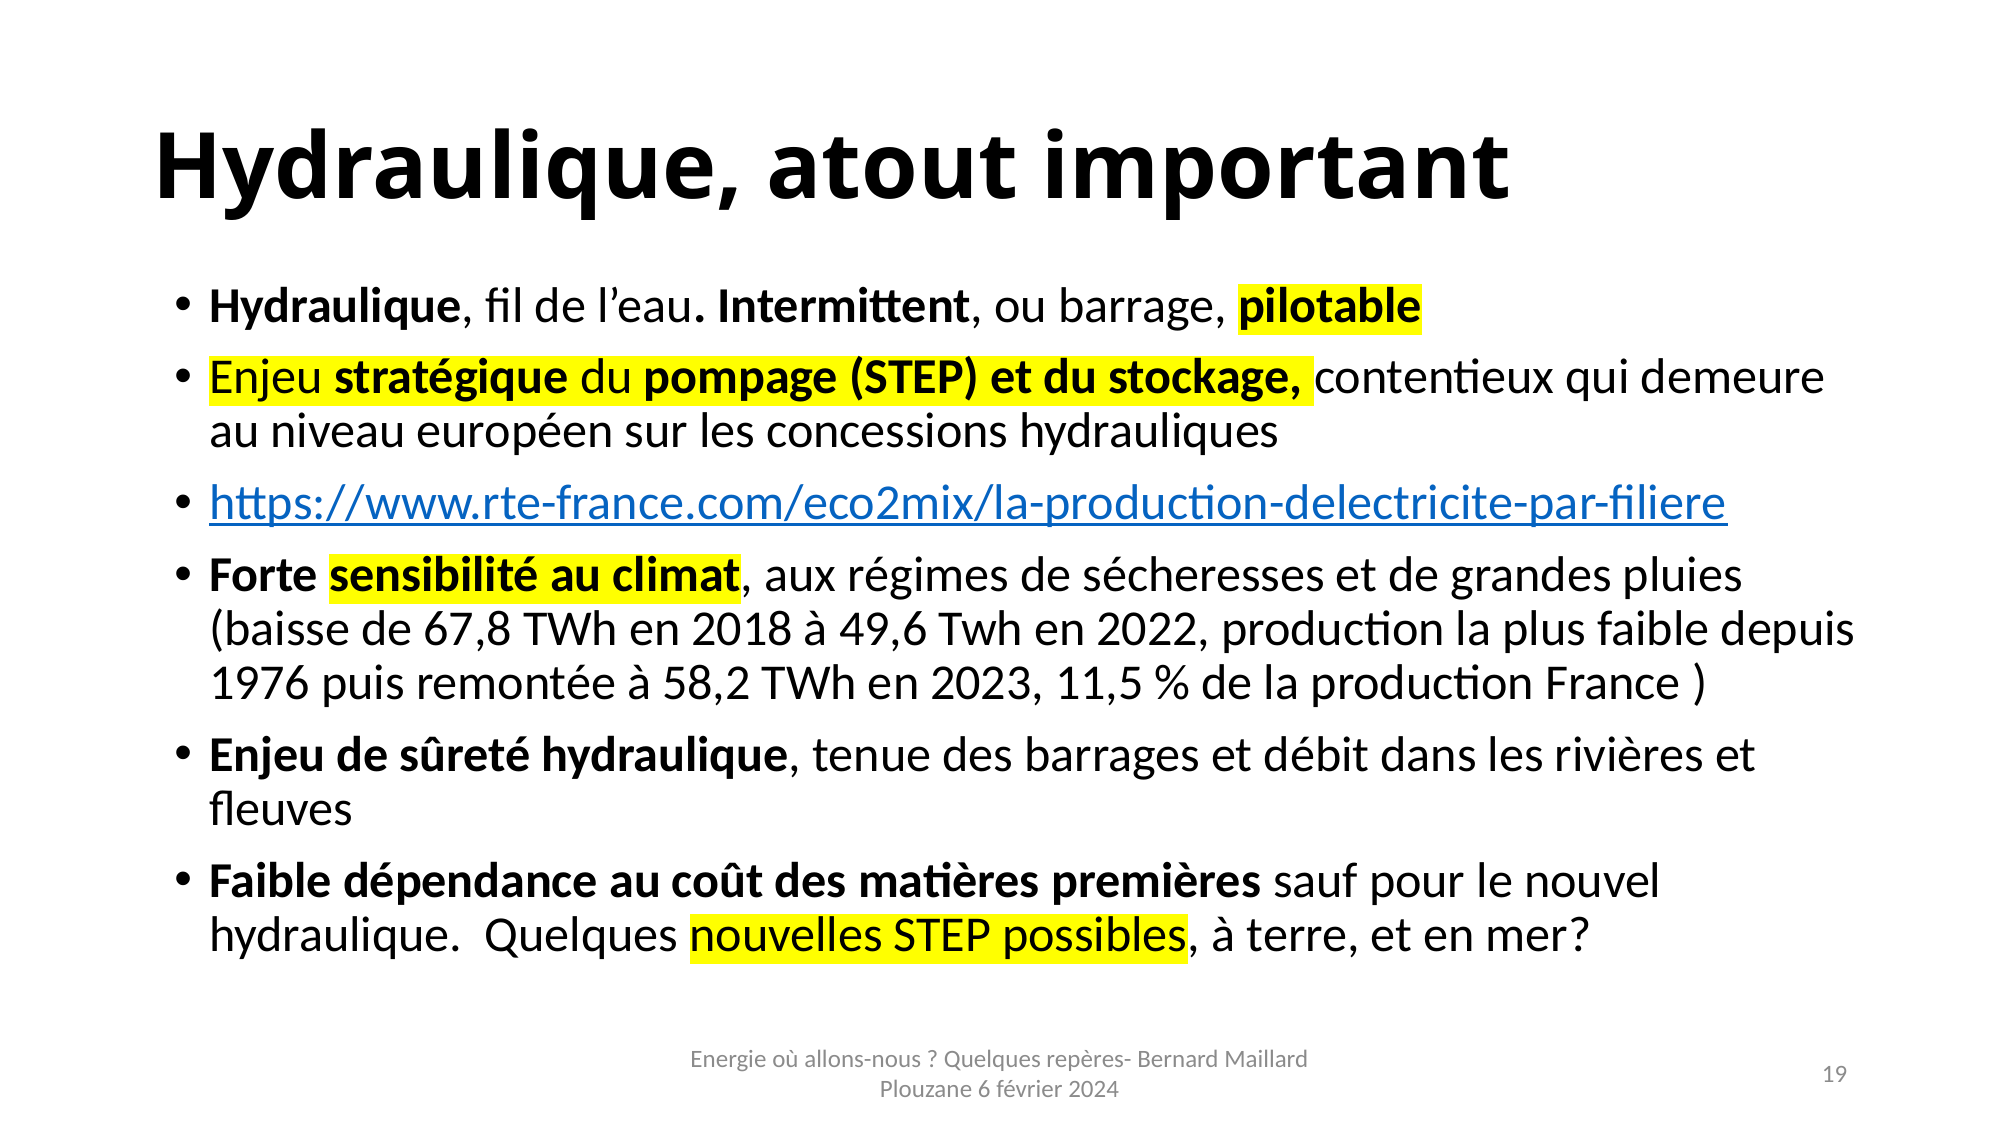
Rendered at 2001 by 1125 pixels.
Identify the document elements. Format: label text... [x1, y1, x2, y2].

list Hydraulique, fil de l’eau. Intermittent, ou barrage, pilotable Enjeu stratégique du pompage (STEP) et du stockage, contentieux qui demeure au niveau européen sur les concessions hydrauliques https://www.rte-france.com/eco2mix/la-production-delectricite-par-filiere Forte sensibilité au climat, aux régimes de sécheresses et de grandes pluies (baisse de 67,8 TWh en 2018 à 49,6 Twh en 2022, production la plus faible depuis 1976 puis remontée à 58,2 TWh en 2023, 11,5 % de la production France ) Enjeu de sûreté hydraulique, tenue des barrages et débit dans les rivières et fleuves Faible dépendance au coût des matières premières sauf pour le nouvel hydraulique. Quelques nouvelles STEP possibles, à terre, et en mer? [159, 271, 1885, 986]
slide_number 19 [1412, 1042, 1863, 1103]
footer Energie où allons-nous ? Quelques repères- Bernard Maillard Plouzane 6 février 2024 [662, 1042, 1338, 1103]
title Hydraulique, atout important [137, 59, 1863, 278]
